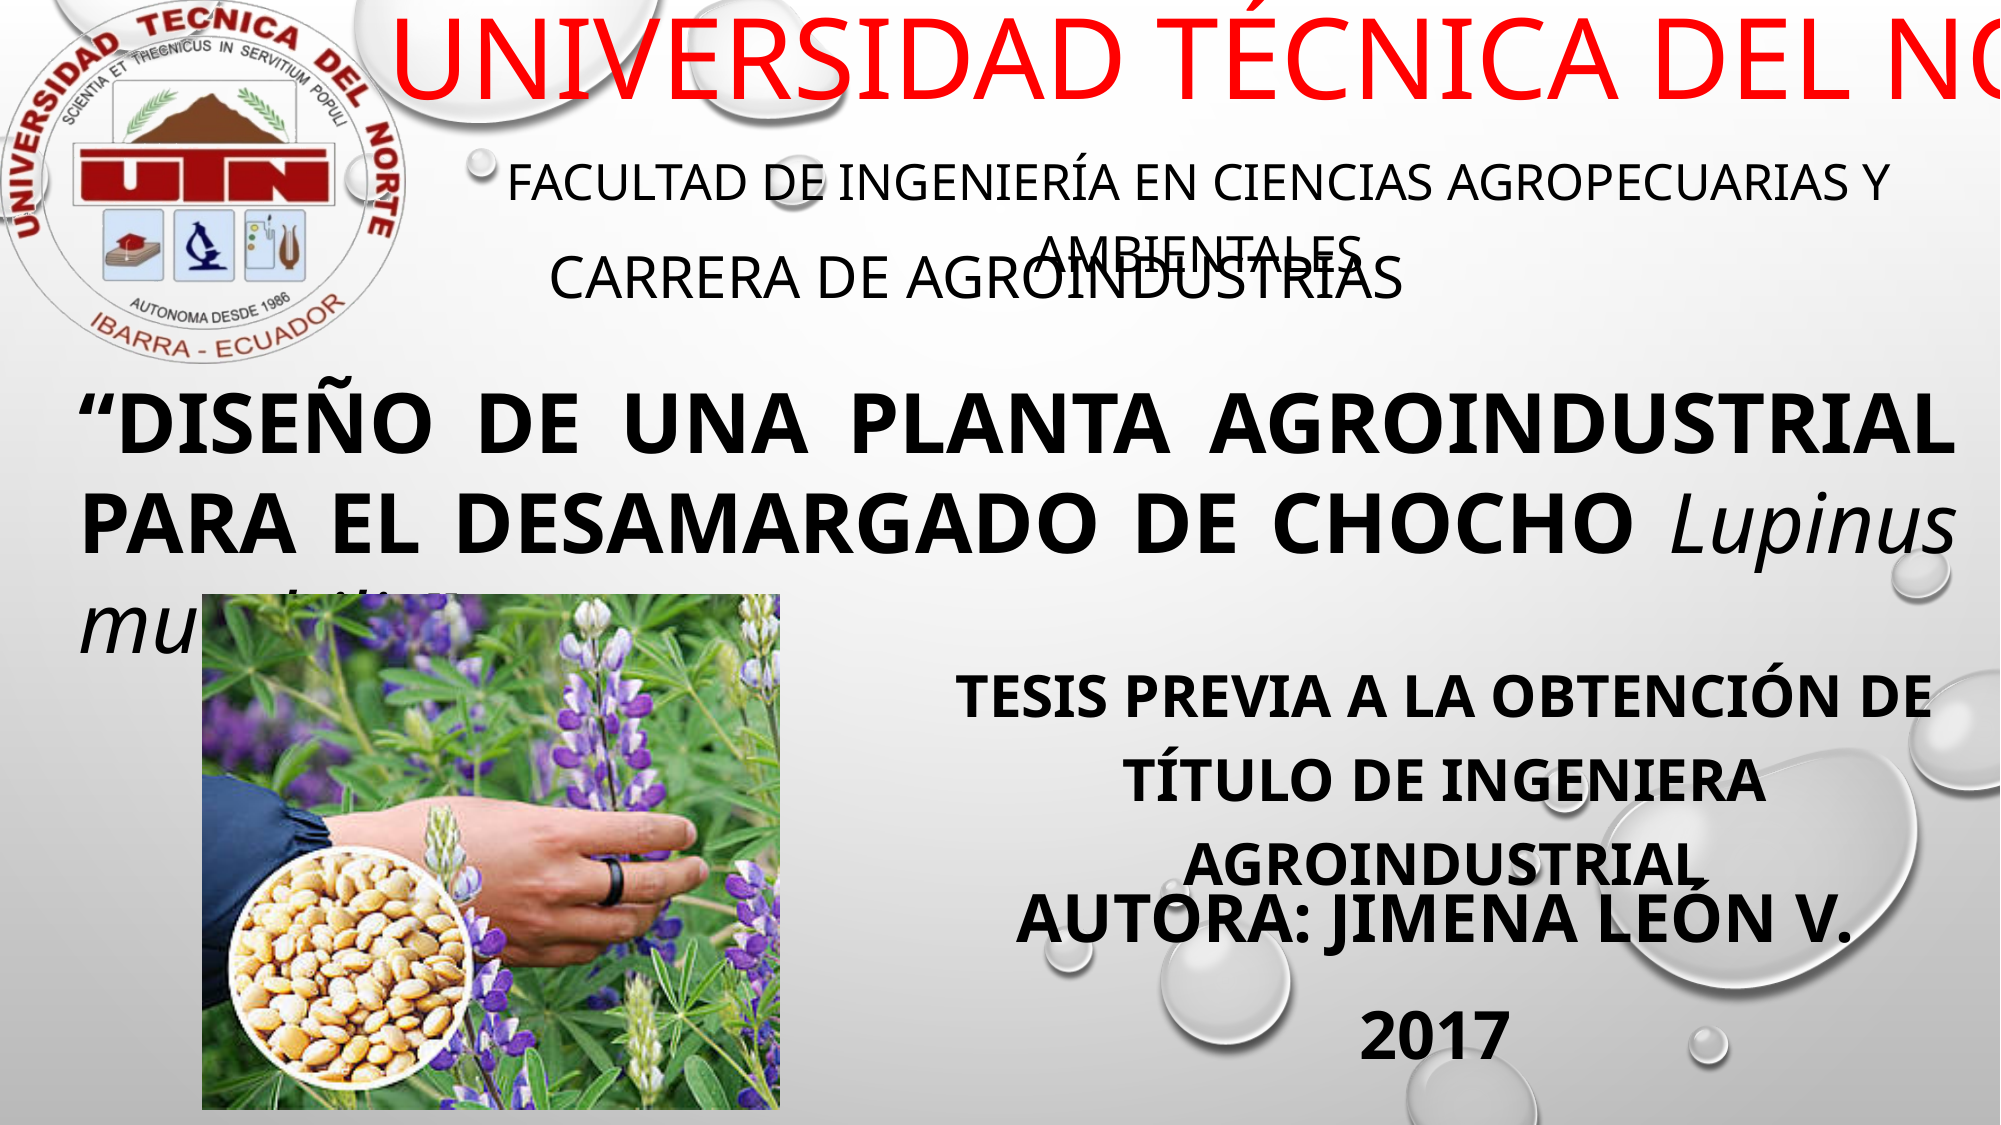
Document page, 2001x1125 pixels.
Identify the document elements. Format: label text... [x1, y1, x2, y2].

text_box Autora: Jimena león V. 2017 [786, 852, 2000, 1087]
title UNIVERSIDAD TÉCNICA DEL NORTE [406, 0, 2000, 132]
text_box Carrera de agroindustrias [411, 218, 1751, 306]
text_box Tesis previa a la obtención de título de ingeniera agroindustrial [880, 637, 2000, 700]
picture [0, 0, 2000, 1125]
text_box “DISEÑO DE UNA PLANTA AGROINDUSTRIAL PARA EL DESAMARGADO DE CHOCHO Lupinus mutabilis" [64, 363, 1974, 678]
subtitle FACULTAD DE INGENIERÍA EN CIENCIAS AGROPECUARIAS Y AMBIENTALES [425, 130, 1974, 219]
